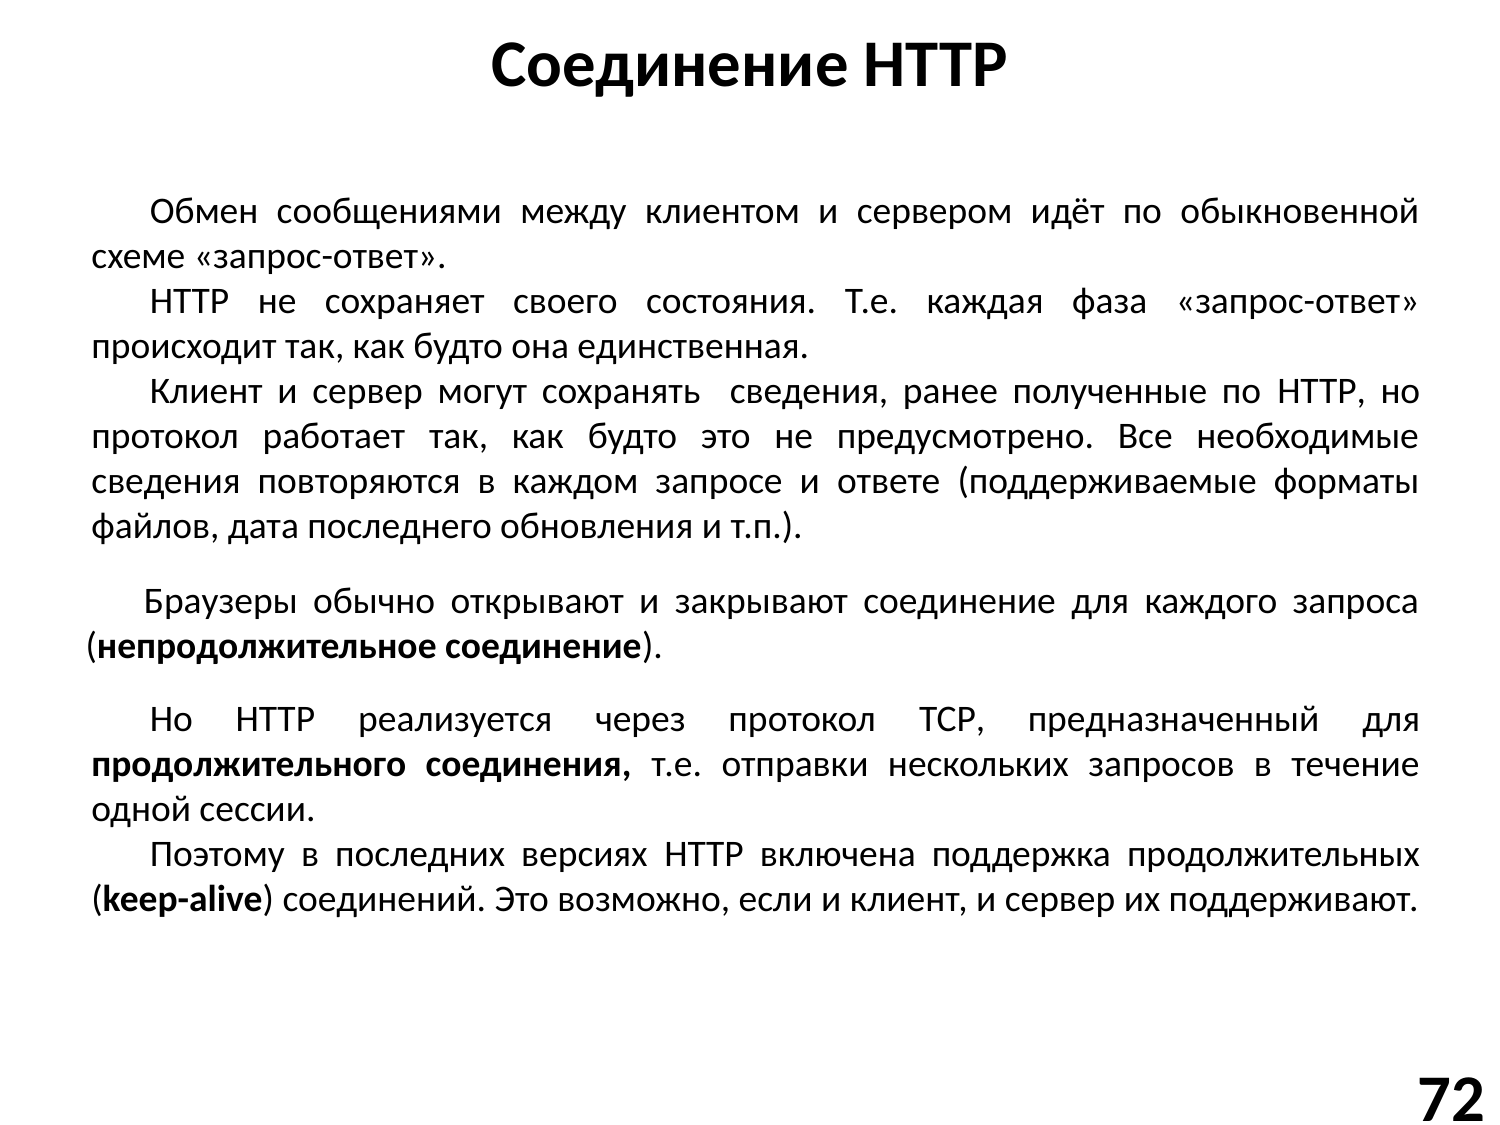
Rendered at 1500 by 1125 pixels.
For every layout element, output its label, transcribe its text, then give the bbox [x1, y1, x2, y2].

text_box Обмен сообщениями между клиентом и сервером идёт по обыкновенной схеме «запрос-ответ». HTTP не сохраняет своего состояния. Т.е. каждая фаза «запрос-ответ» происходит так, как будто она единственная. Клиент и сервер могут сохранять сведения, ранее полученные по HTTP, но протокол работает так, как будто это не предусмотрено. Все необходимые сведения повторяются в каждом запросе и ответе (поддерживаемые форматы файлов, дата последнего обновления и т.п.). [76, 178, 1436, 554]
text_box Но HTTP реализуется через протокол TCP, предназначенный для продолжительного соединения, т.е. отправки нескольких запросов в течение одной сессии. Поэтому в последних версиях HTTP включена поддержка продолжительных (keep-alive) соединений. Это возможно, если и клиент, и сервер их поддерживают. [76, 686, 1436, 927]
title Соединение HTTP [41, 7, 1459, 112]
slide_number 72 [1328, 1065, 1500, 1125]
text_box Браузеры обычно открывают и закрывают соединение для каждого запроса (непродолжительное соединение). [70, 568, 1436, 674]
